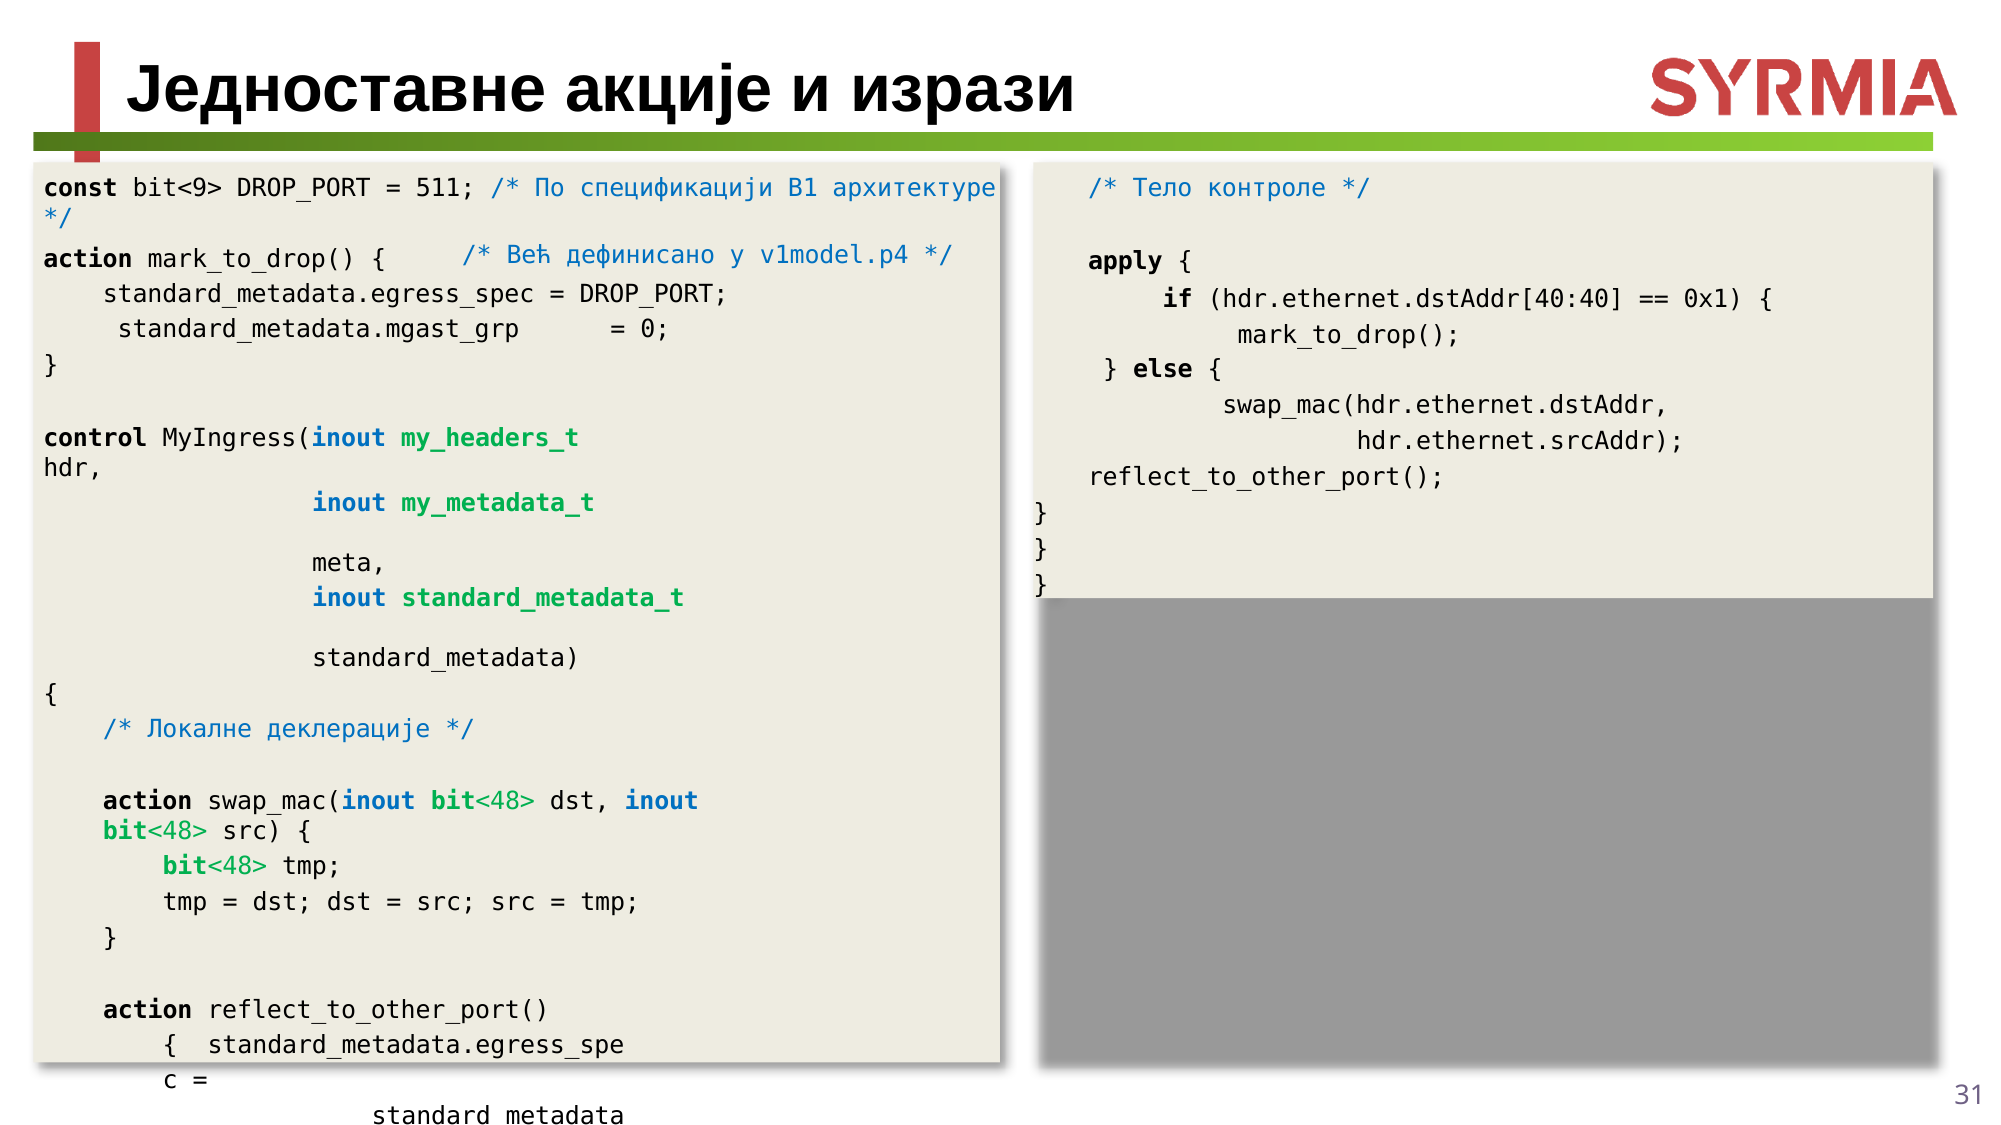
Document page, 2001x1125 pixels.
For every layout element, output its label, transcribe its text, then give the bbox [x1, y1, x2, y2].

picture [1643, 50, 1964, 123]
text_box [1022, 156, 1951, 1081]
text_box standard_metadata.egress_spec = DROP_PORT; standard_metadata.mgast_grp = 0; } control MyIngress(inout my_headers_t hdr, inout my_metadata_t meta, inout standard_metadata_t standard_metadata) { /* Локалне деклерације */ action swap_mac(inout bit<48> dst, inout bit<48> src) { bit<48> tmp; tmp = dst; dst = src; src = tmp; } action reflect_to_other_port() { standard_metadata.egress_spec = standard_metadata.ingress_port ^ 1; } [43, 1081, 987, 1125]
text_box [22, 132, 1934, 1081]
title Једноставне акције и изрази [123, 41, 1161, 132]
